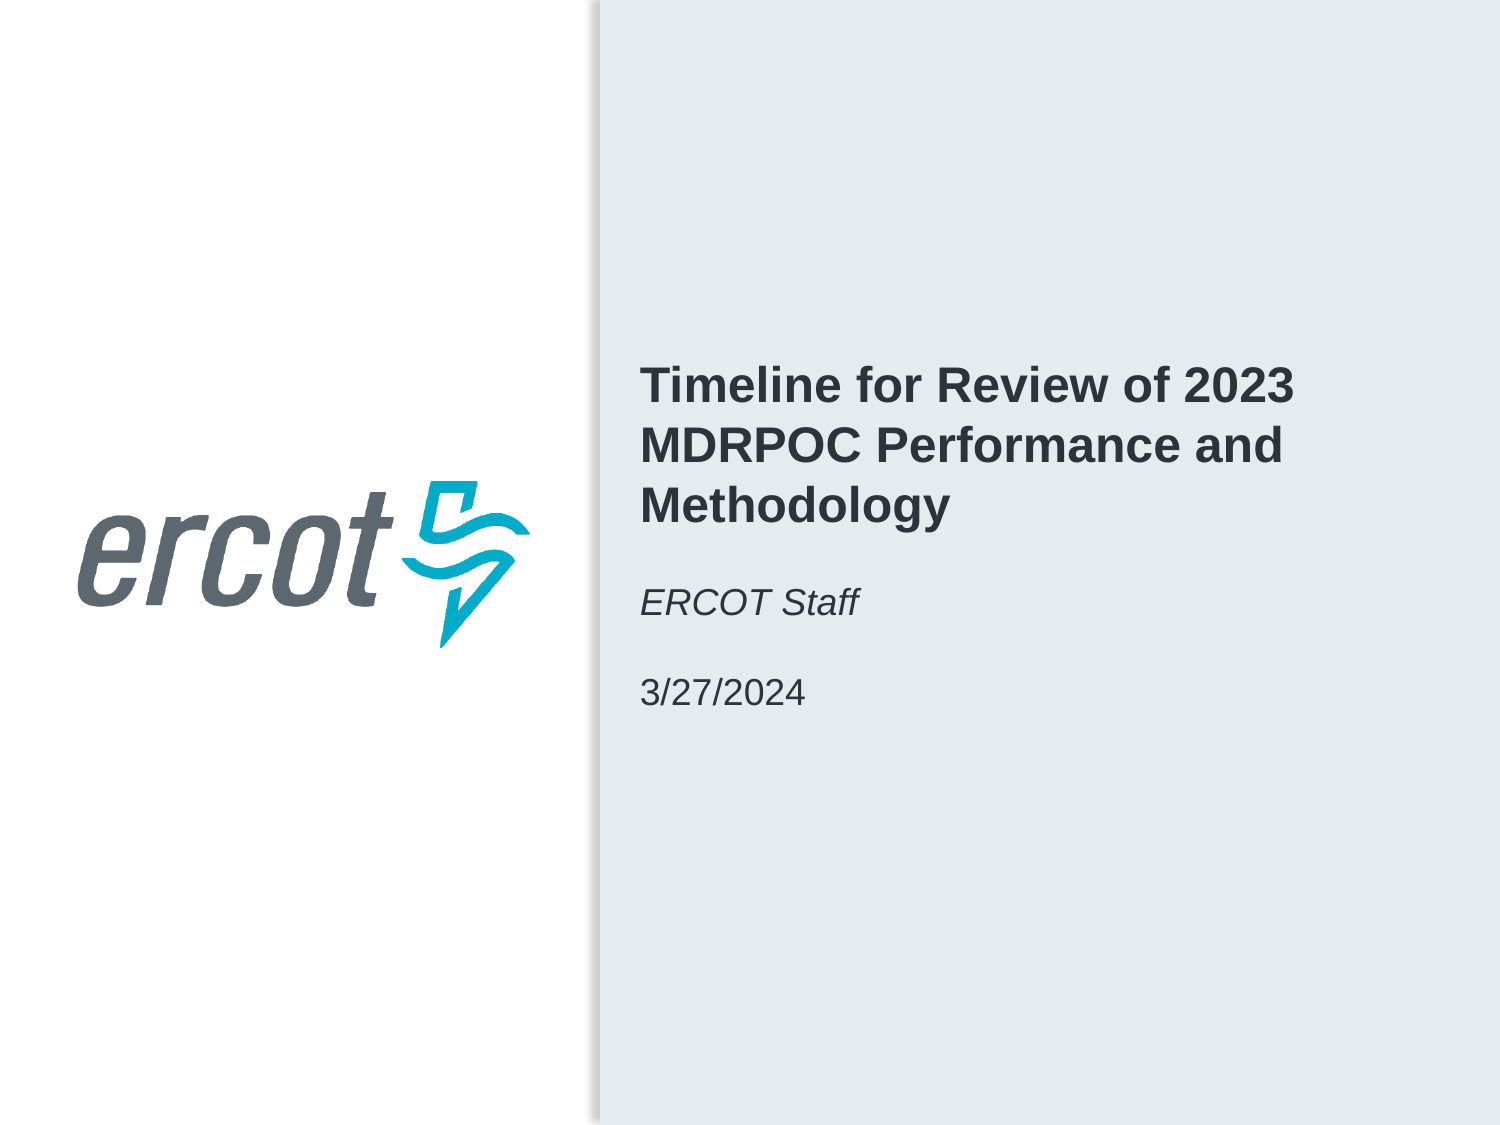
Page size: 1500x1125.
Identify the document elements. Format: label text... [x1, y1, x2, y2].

picture [68, 471, 538, 654]
text_box Timeline for Review of 2023 MDRPOC Performance and Methodology ERCOT Staff 3/27/2024 [624, 345, 1480, 721]
